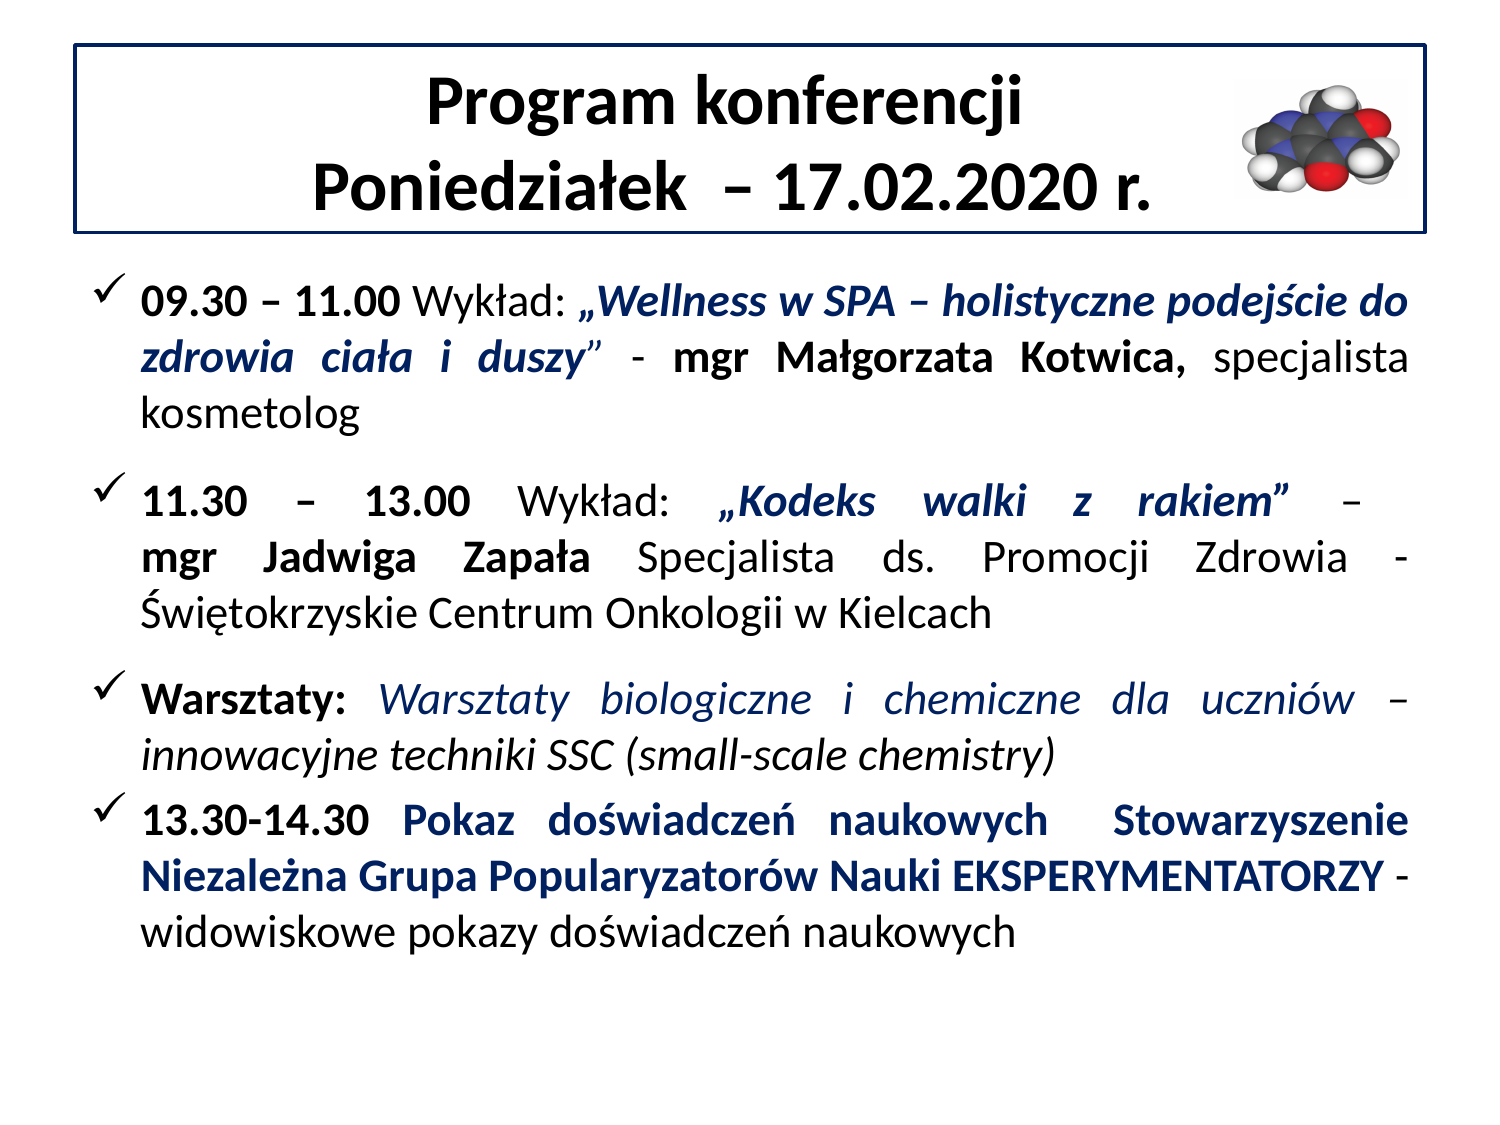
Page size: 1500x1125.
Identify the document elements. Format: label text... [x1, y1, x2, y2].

list 09.30 – 11.00 Wykład: „Wellness w SPA – holistyczne podejście do zdrowia ciała i duszy” - mgr Małgorzata Kotwica, specjalista kosmetolog 11.30 – 13.00 Wykład: „Kodeks walki z rakiem” – mgr Jadwiga Zapała Specjalista ds. Promocji Zdrowia - Świętokrzyskie Centrum Onkologii w Kielcach Warsztaty: Warsztaty biologiczne i chemiczne dla uczniów – innowacyjne techniki SSC (small-scale chemistry) 13.30-14.30 Pokaz doświadczeń naukowych Stowarzyszenie Niezależna Grupa Popularyzatorów Nauki EKSPERYMENTATORZY - widowiskowe pokazy doświadczeń naukowych [75, 262, 1425, 1005]
picture [1233, 78, 1408, 199]
title Program konferencji Poniedziałek – 17.02.2020 r. [75, 45, 1425, 233]
